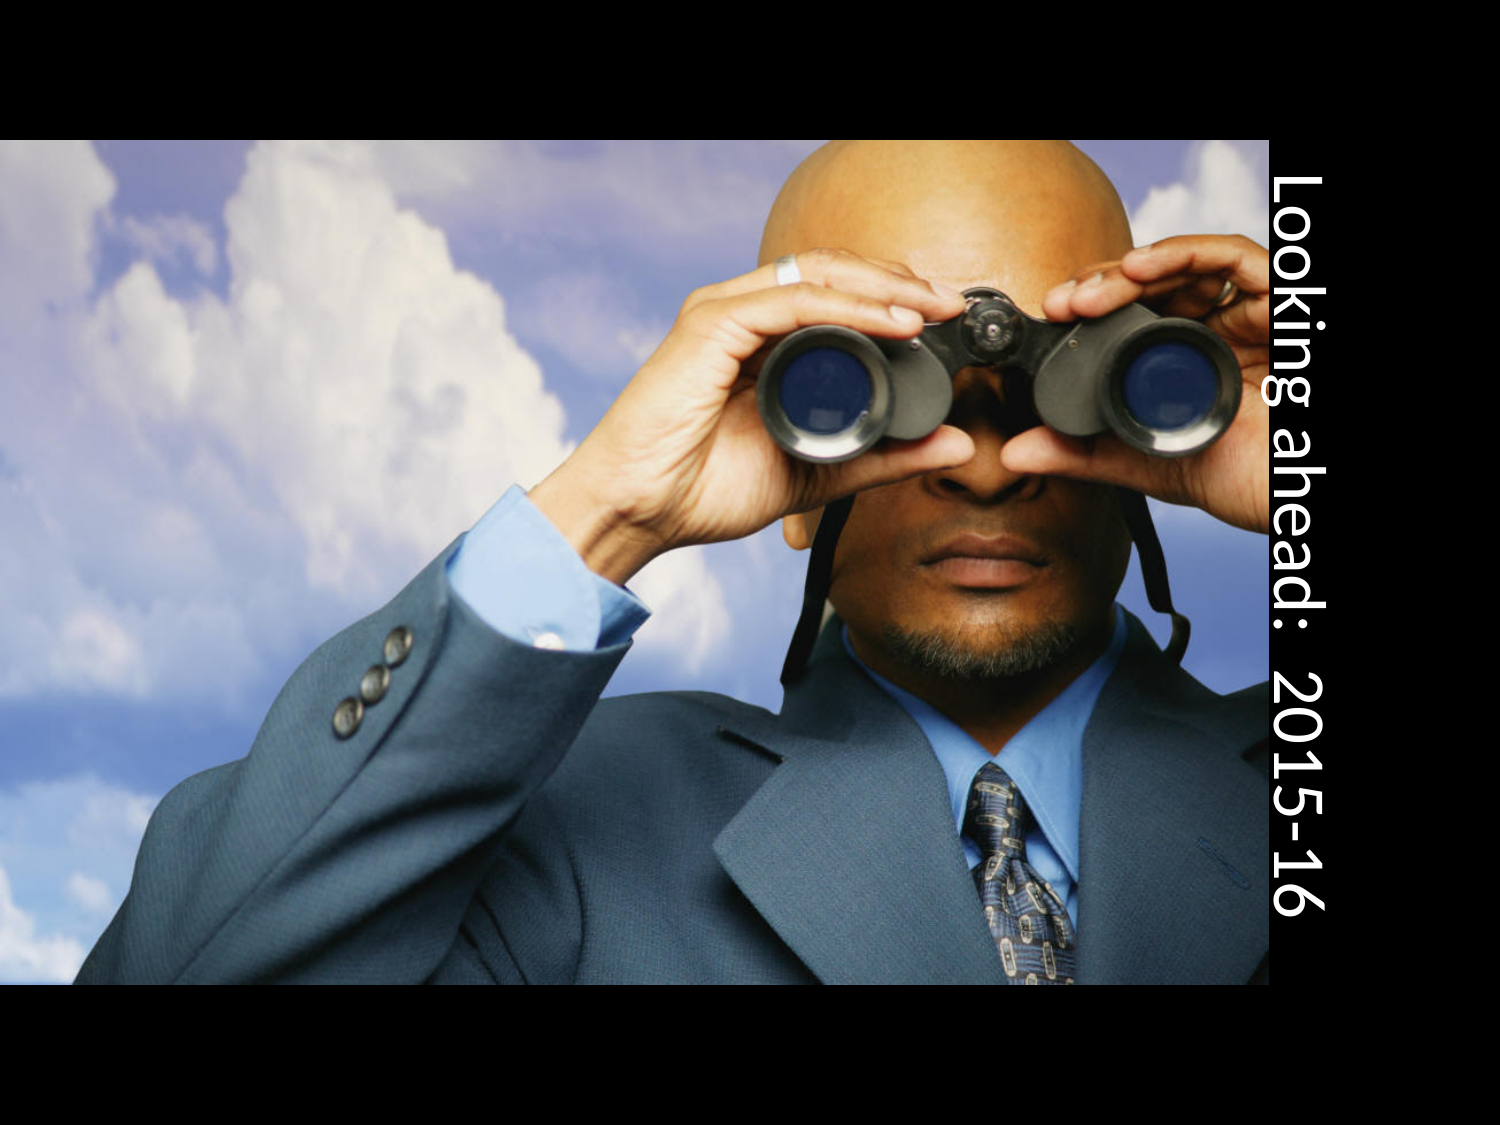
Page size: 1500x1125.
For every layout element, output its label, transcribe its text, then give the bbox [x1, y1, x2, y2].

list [0, 140, 1269, 985]
text_box Looking ahead: 2015-16 [1235, 158, 1357, 1008]
